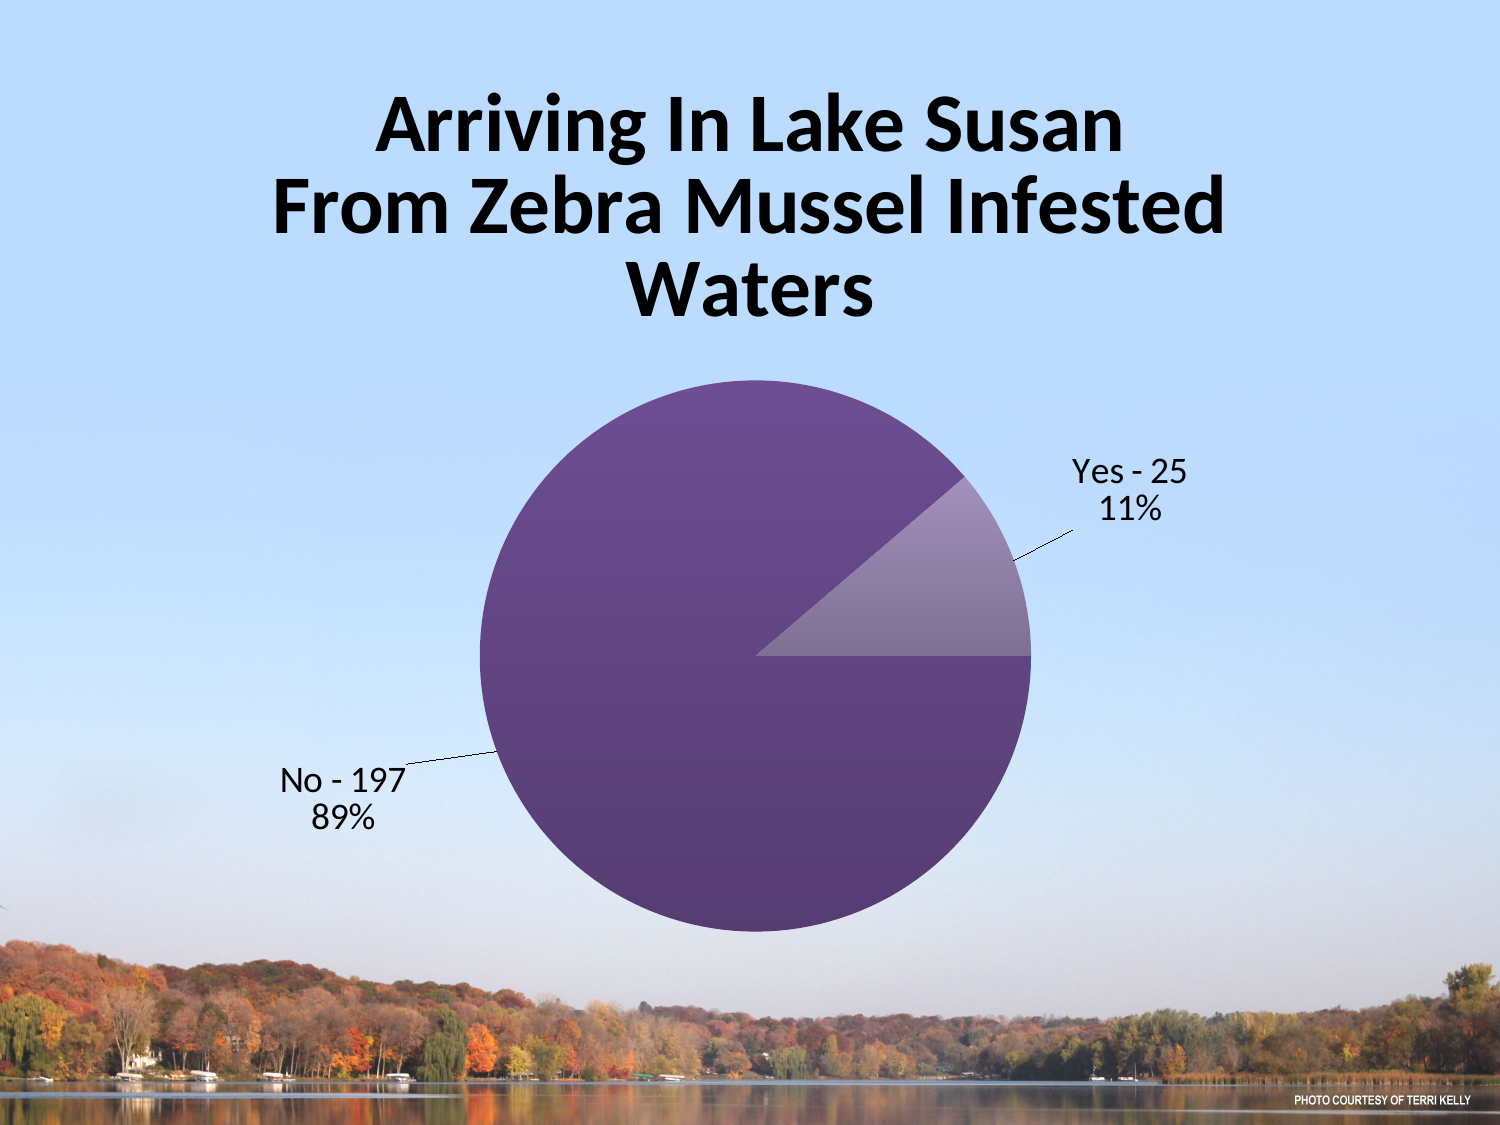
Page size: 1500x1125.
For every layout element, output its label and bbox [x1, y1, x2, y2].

chart [37, 37, 1463, 951]
picture [0, 0, 1500, 1125]
